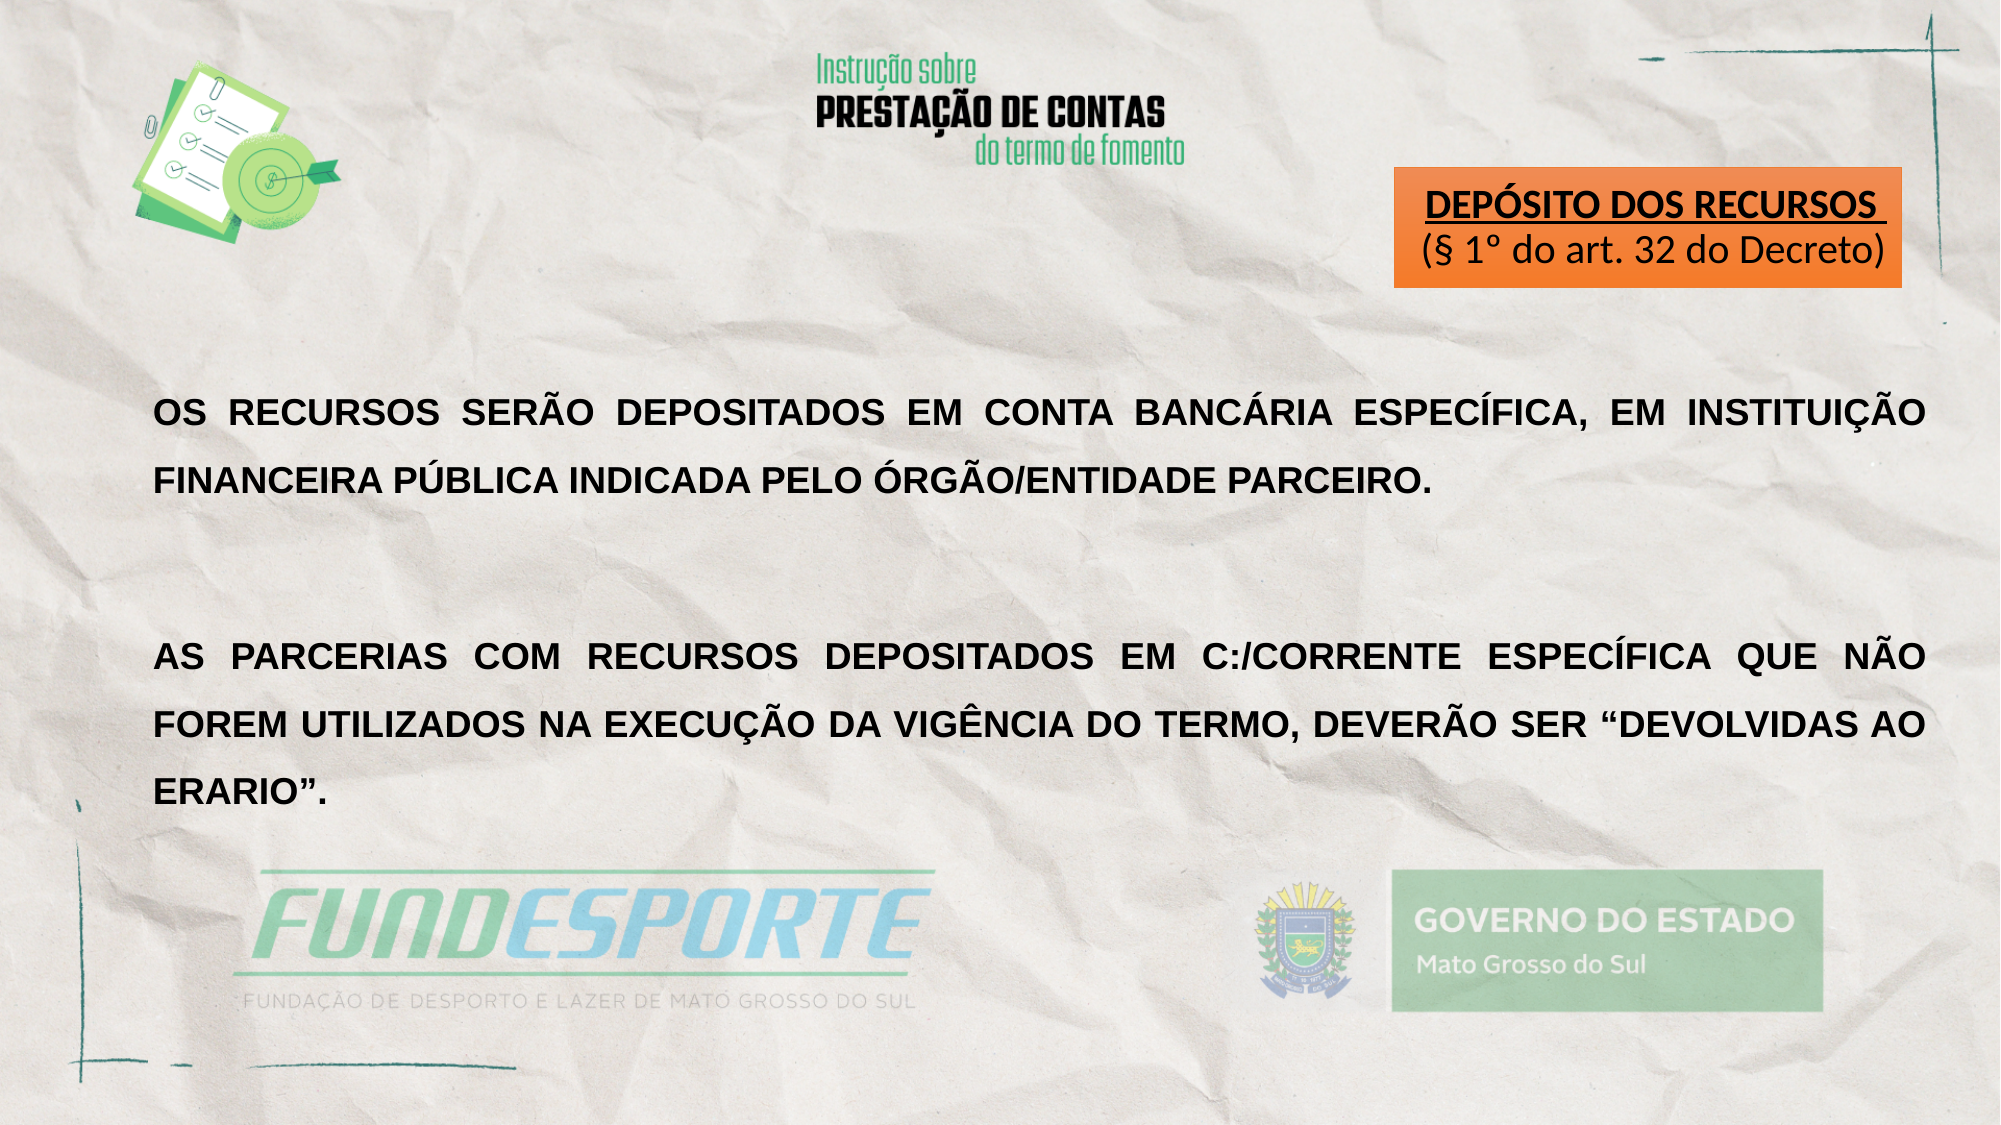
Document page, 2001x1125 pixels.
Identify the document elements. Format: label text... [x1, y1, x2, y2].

picture [0, 0, 2001, 1125]
title DEPÓSITO DOS RECURSOS (§ 1º do art. 32 do Decreto) [1394, 167, 1902, 288]
list OS RECURSOS SERÃO DEPOSITADOS EM CONTA BANCÁRIA ESPECÍFICA, EM INSTITUIÇÃO FINANCEIRA PÚBLICA INDICADA PELO ÓRGÃO/ENTIDADE PARCEIRO. AS PARCERIAS COM RECURSOS DEPOSITADOS EM C:/CORRENTE ESPECÍFICA QUE NÃO FOREM UTILIZADOS NA EXECUÇÃO DA VIGÊNCIA DO TERMO, DEVERÃO SER “DEVOLVIDAS AO ERARIO”. [137, 358, 1944, 1019]
